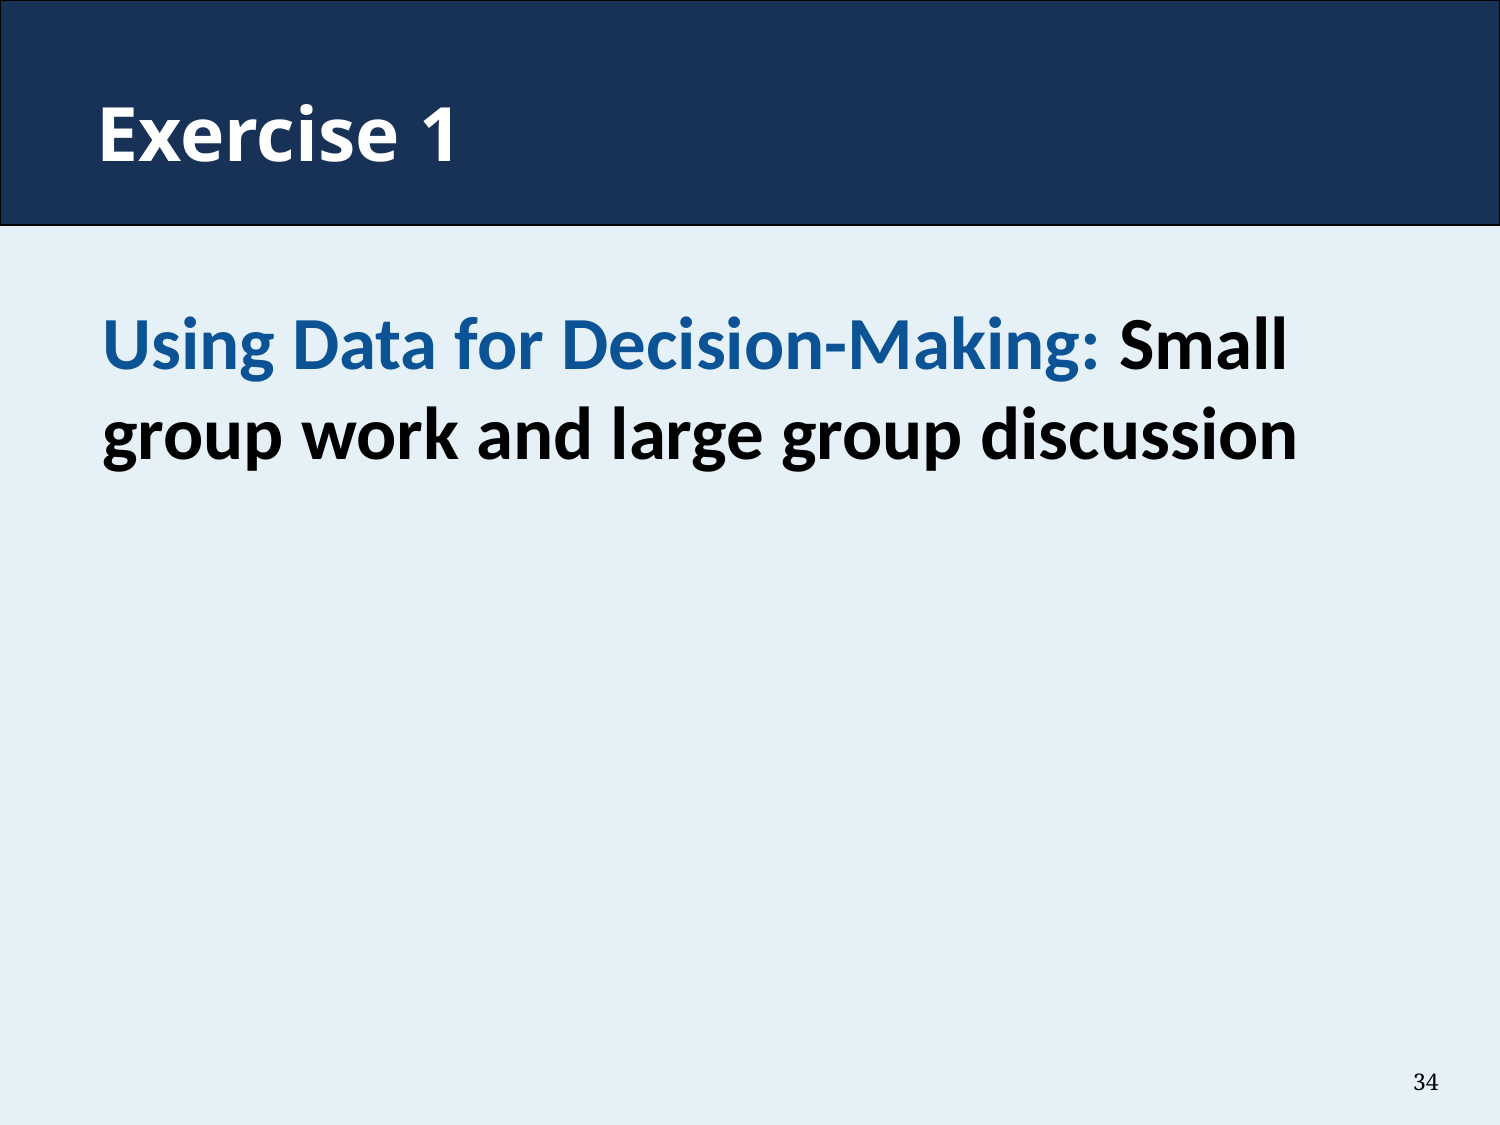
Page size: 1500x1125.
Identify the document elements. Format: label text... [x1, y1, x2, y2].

text_box Using Data for Decision-Making: Small group work and large group discussion [87, 287, 1438, 968]
text_box 34 [1362, 1053, 1454, 1114]
text_box Exercise 1 [81, 79, 1438, 263]
